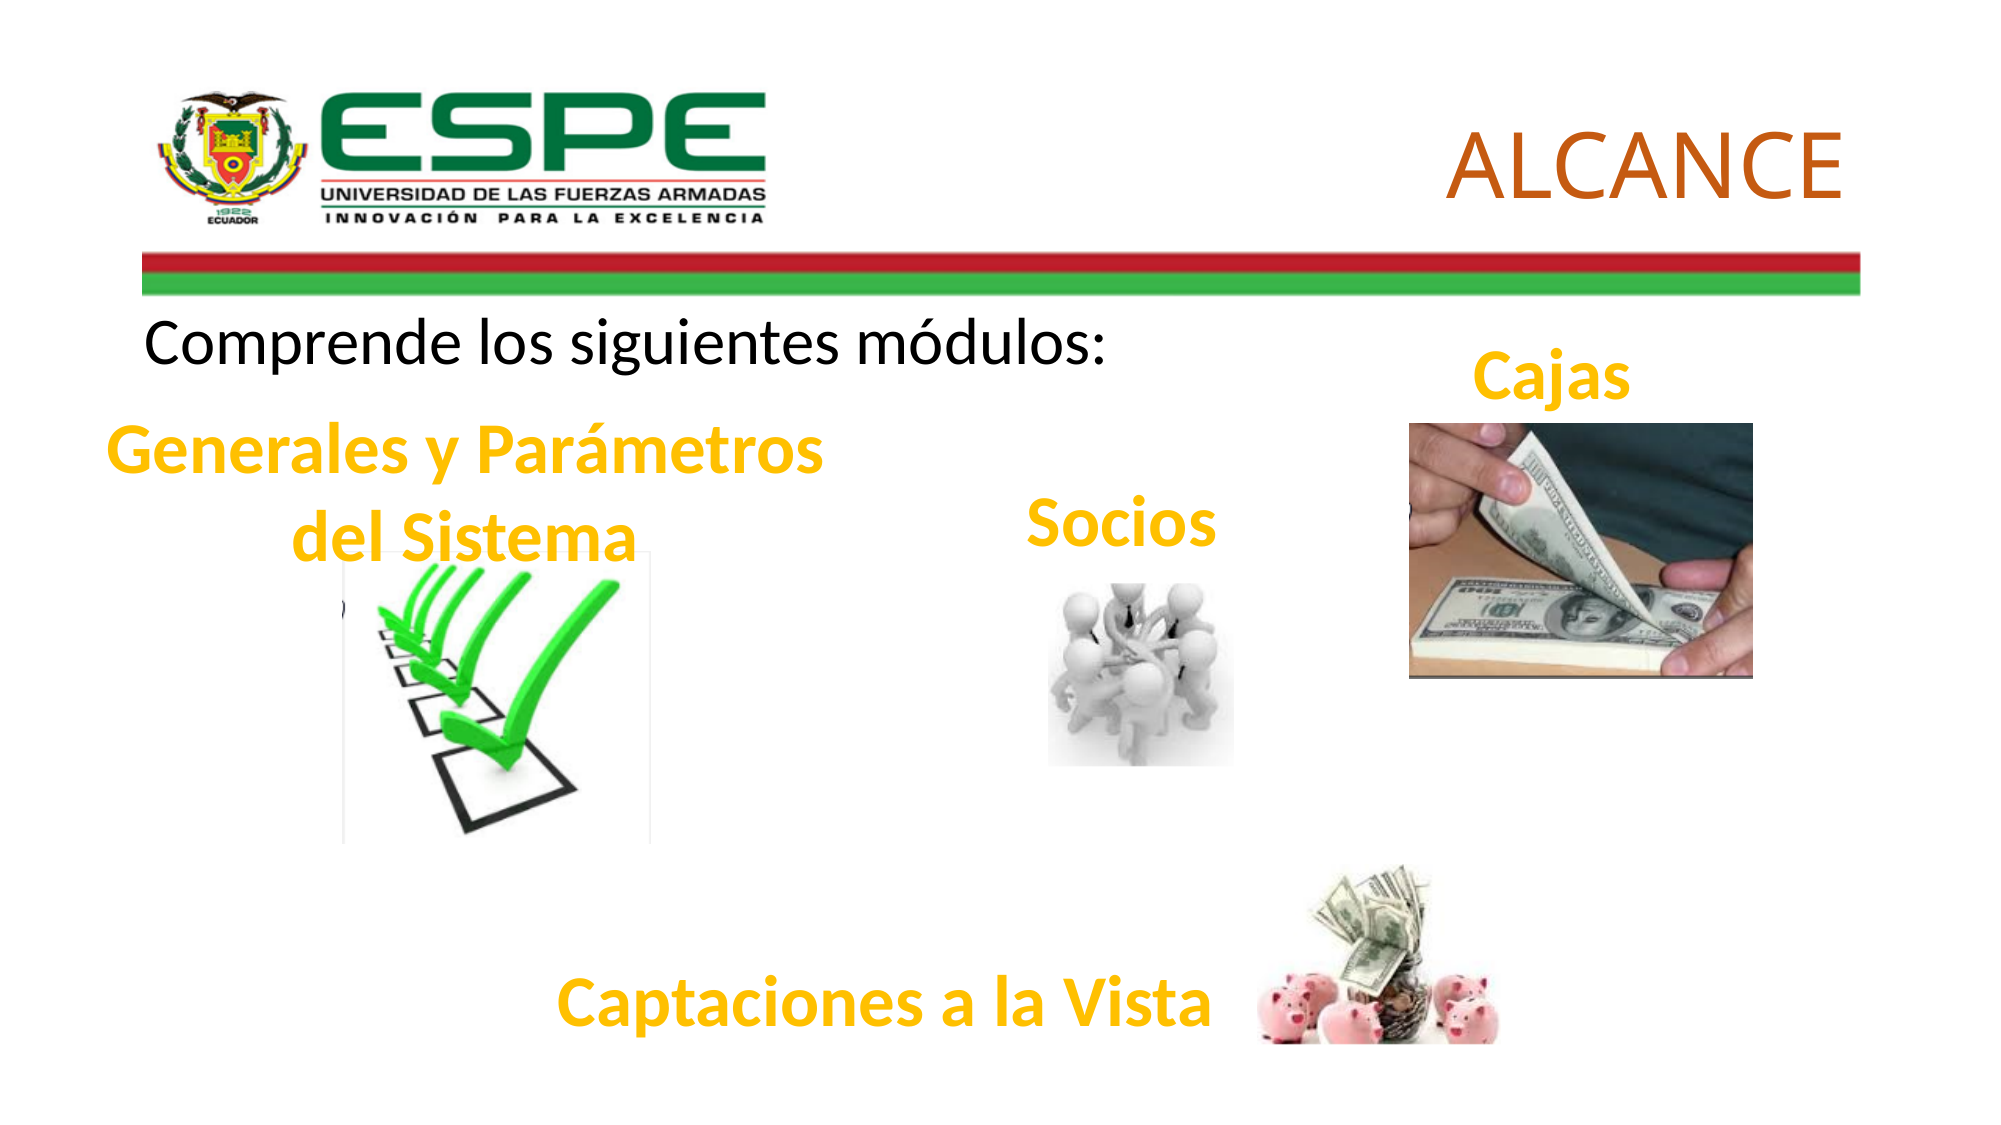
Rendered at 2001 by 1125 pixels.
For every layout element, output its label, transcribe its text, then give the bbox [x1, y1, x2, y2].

text_box Generales y Parámetros del Sistema [69, 393, 861, 584]
picture [137, 72, 776, 238]
title ALCANCE [137, 59, 1863, 278]
picture [142, 251, 1863, 298]
picture [1409, 423, 1753, 679]
list Comprende los siguientes módulos: [129, 299, 1863, 391]
text_box Captaciones a la Vista [542, 946, 1230, 1049]
picture [1048, 582, 1234, 768]
picture [1257, 864, 1501, 1046]
text_box Cajas [1458, 319, 1647, 422]
text_box Socios [1011, 466, 1233, 569]
picture [342, 551, 651, 844]
